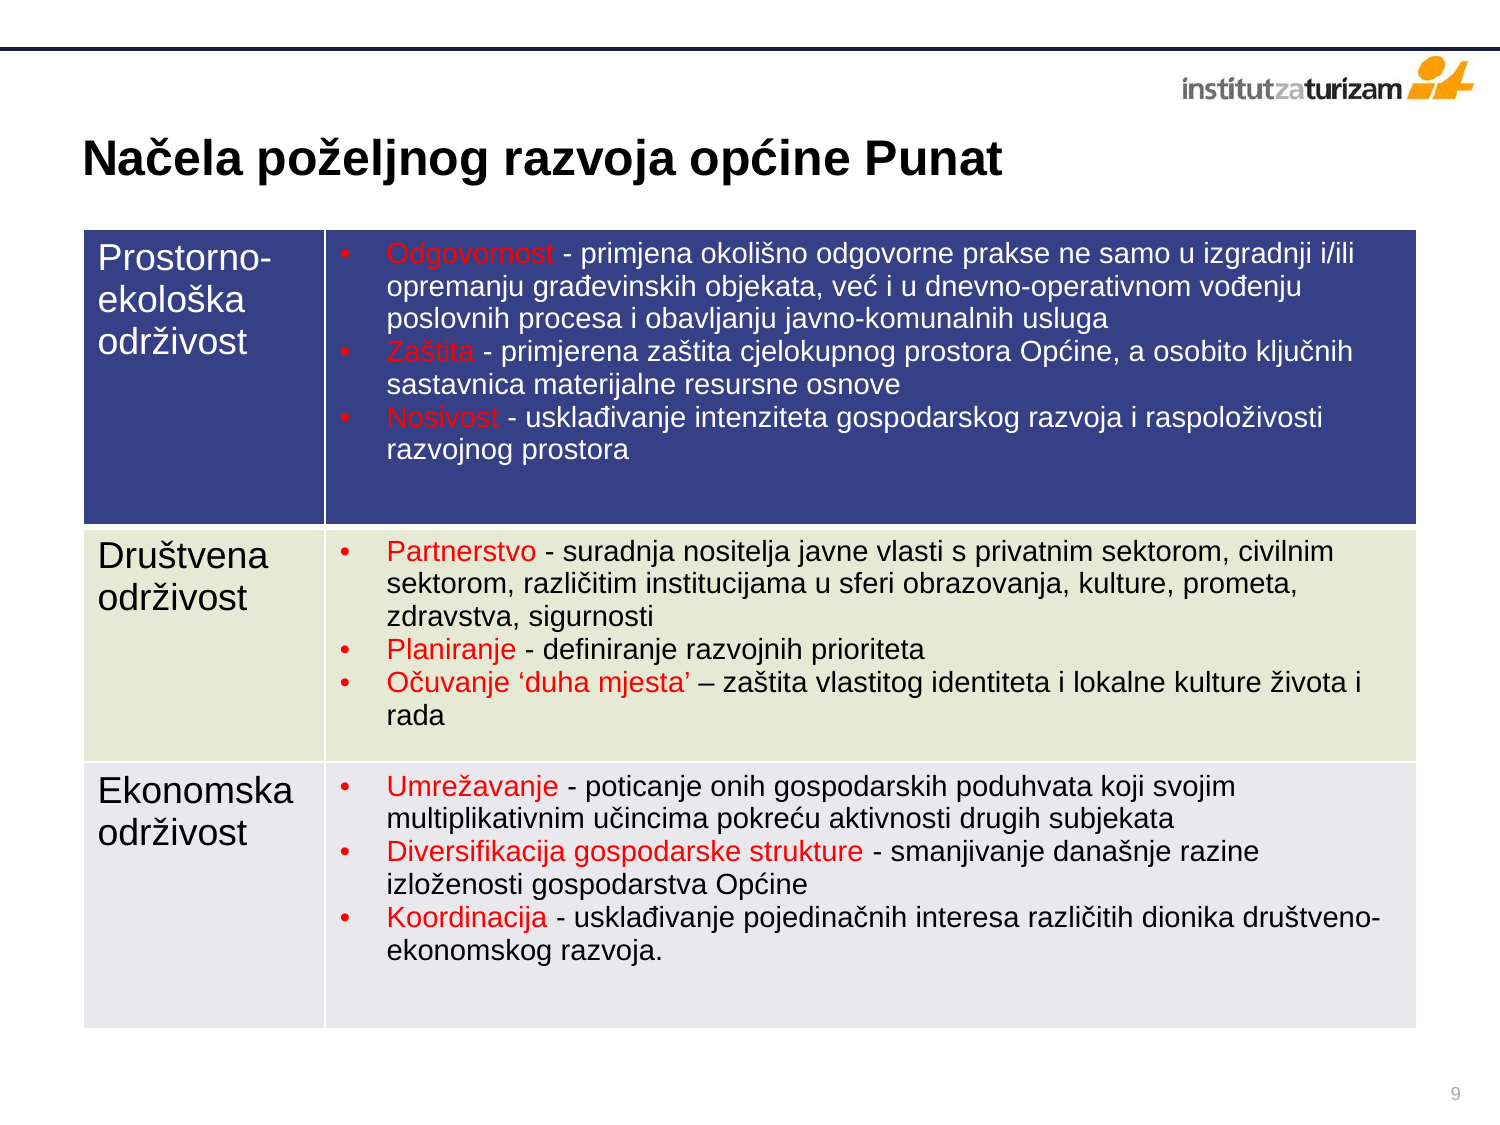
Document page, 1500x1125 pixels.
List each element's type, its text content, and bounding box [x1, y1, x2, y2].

table_header Odgovornost - primjena okolišno odgovorne prakse ne samo u izgradnji i/ili opremanju građevinskih objekata, već i u dnevno-operativnom vođenju poslovnih procesa i obavljanju javno-komunalnih usluga Zaštita - primjerena zaštita cjelokupnog prostora Općine, a osobito ključnih sastavnica materijalne resursne osnove Nosivost - usklađivanje intenziteta gospodarskog razvoja i raspoloživosti razvojnog prostora [326, 230, 1416, 524]
picture [1179, 51, 1477, 106]
table_cell Umrežavanje - poticanje onih gospodarskih poduhvata koji svojim multiplikativnim učincima pokreću aktivnosti drugih subjekata Diversifikacija gospodarske strukture - smanjivanje današnje razine izloženosti gospodarstva Općine Koordinacija - usklađivanje pojedinačnih interesa različitih dionika društveno-ekonomskog razvoja. [326, 763, 1416, 1028]
title Načela poželjnog razvoja općine Punat [82, 131, 1500, 187]
table_cell Partnerstvo - suradnja nositelja javne vlasti s privatnim sektorom, civilnim sektorom, različitim institucijama u sferi obrazovanja, kulture, prometa, zdravstva, sigurnosti Planiranje - definiranje razvojnih prioriteta Očuvanje ‘duha mjesta’ – zaštita vlastitog identiteta i lokalne kulture života i rada [326, 530, 1416, 761]
table_header Prostorno-ekološka održivost [84, 230, 324, 524]
table_cell Društvena održivost [84, 530, 324, 761]
table_cell Ekonomska održivost [84, 763, 324, 1028]
